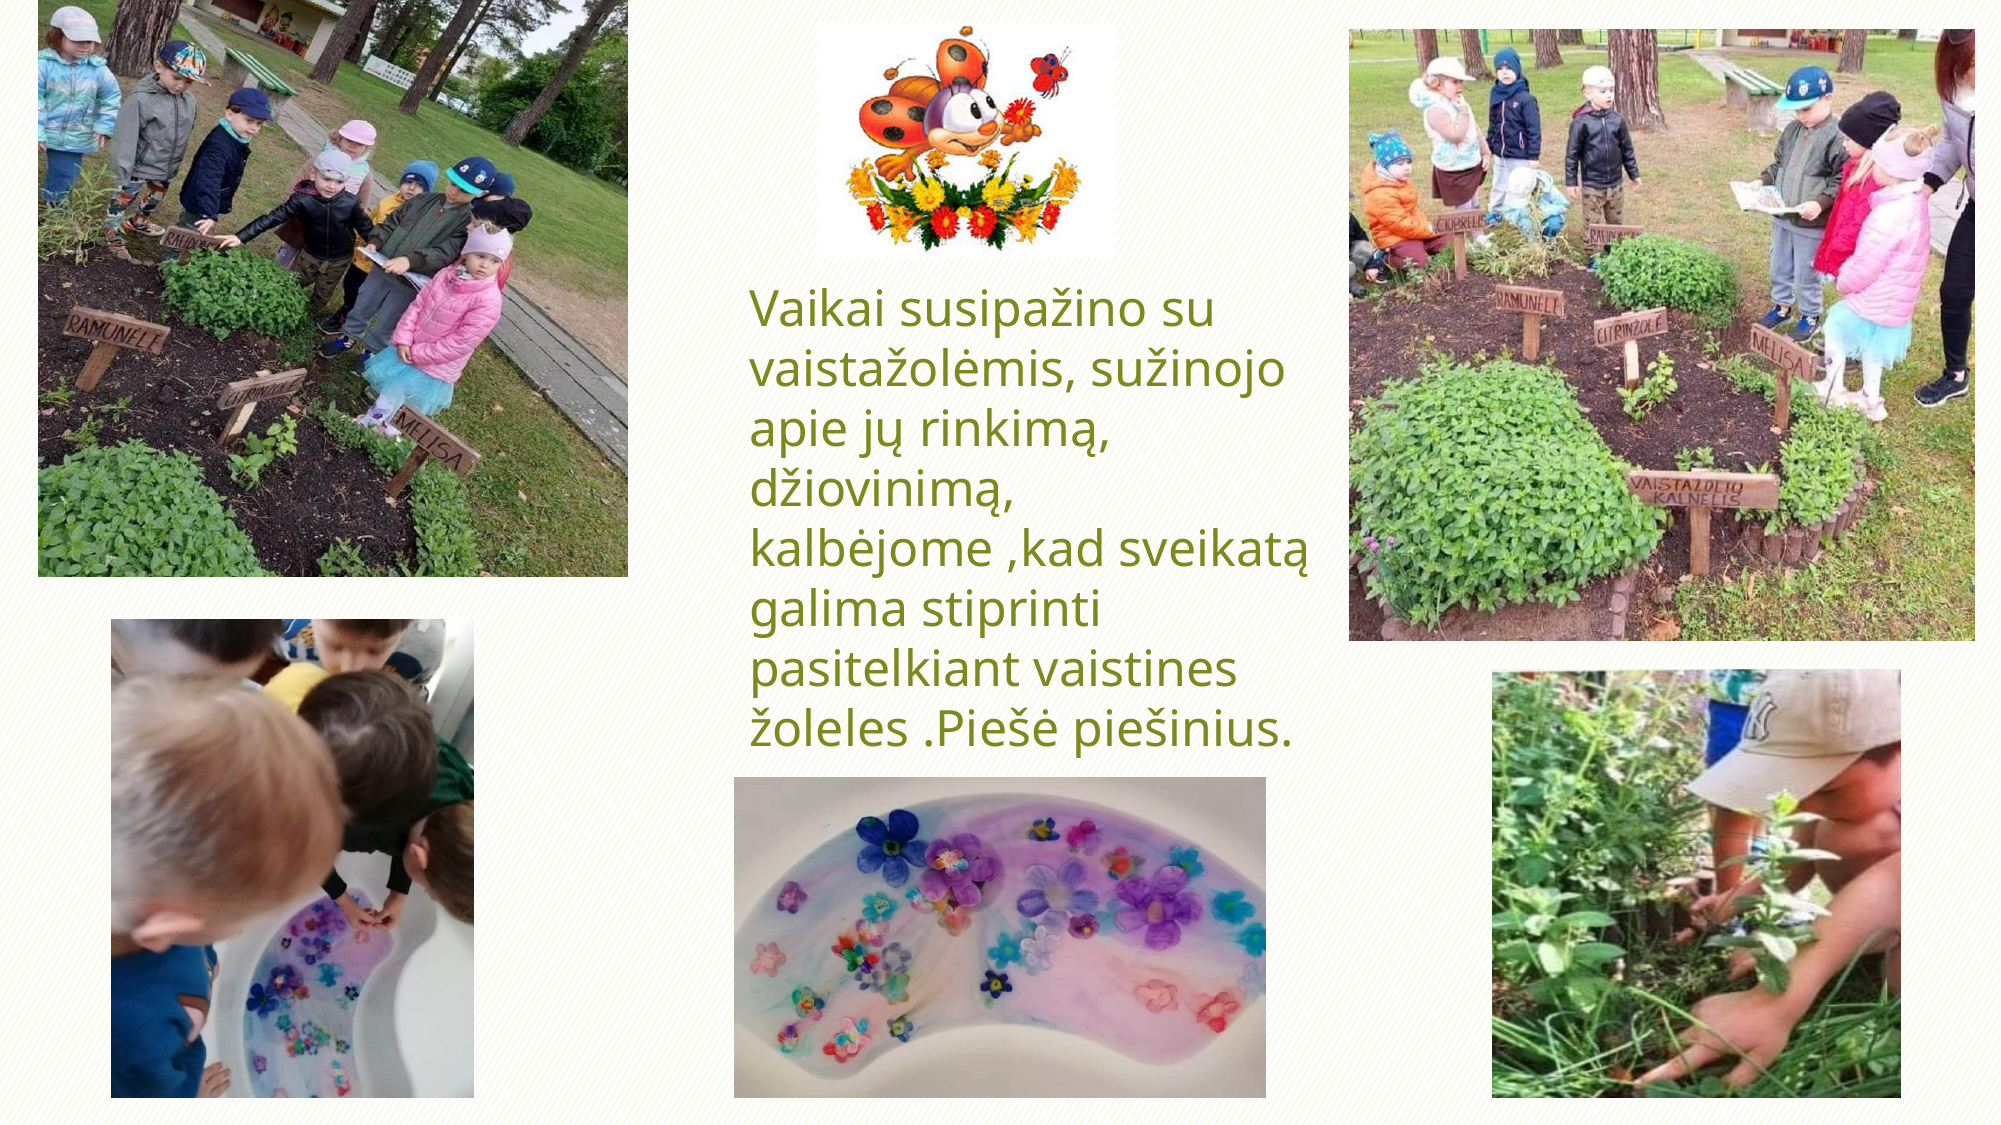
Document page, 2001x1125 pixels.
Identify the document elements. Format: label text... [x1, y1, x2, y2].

picture [1252, 933, 1261, 943]
picture [1492, 669, 1902, 1099]
picture [1349, 29, 1975, 642]
picture [734, 777, 1266, 1099]
picture [111, 618, 474, 1099]
picture [817, 22, 1117, 258]
text_box Vaikai susipažino su vaistažolėmis, sužinojo apie jų rinkimą, džiovinimą, kalbėjome ,kad sveikatą galima stiprinti pasitelkiant vaistines žoleles .Piešė piešinius. [734, 29, 1350, 765]
picture [38, 0, 628, 578]
